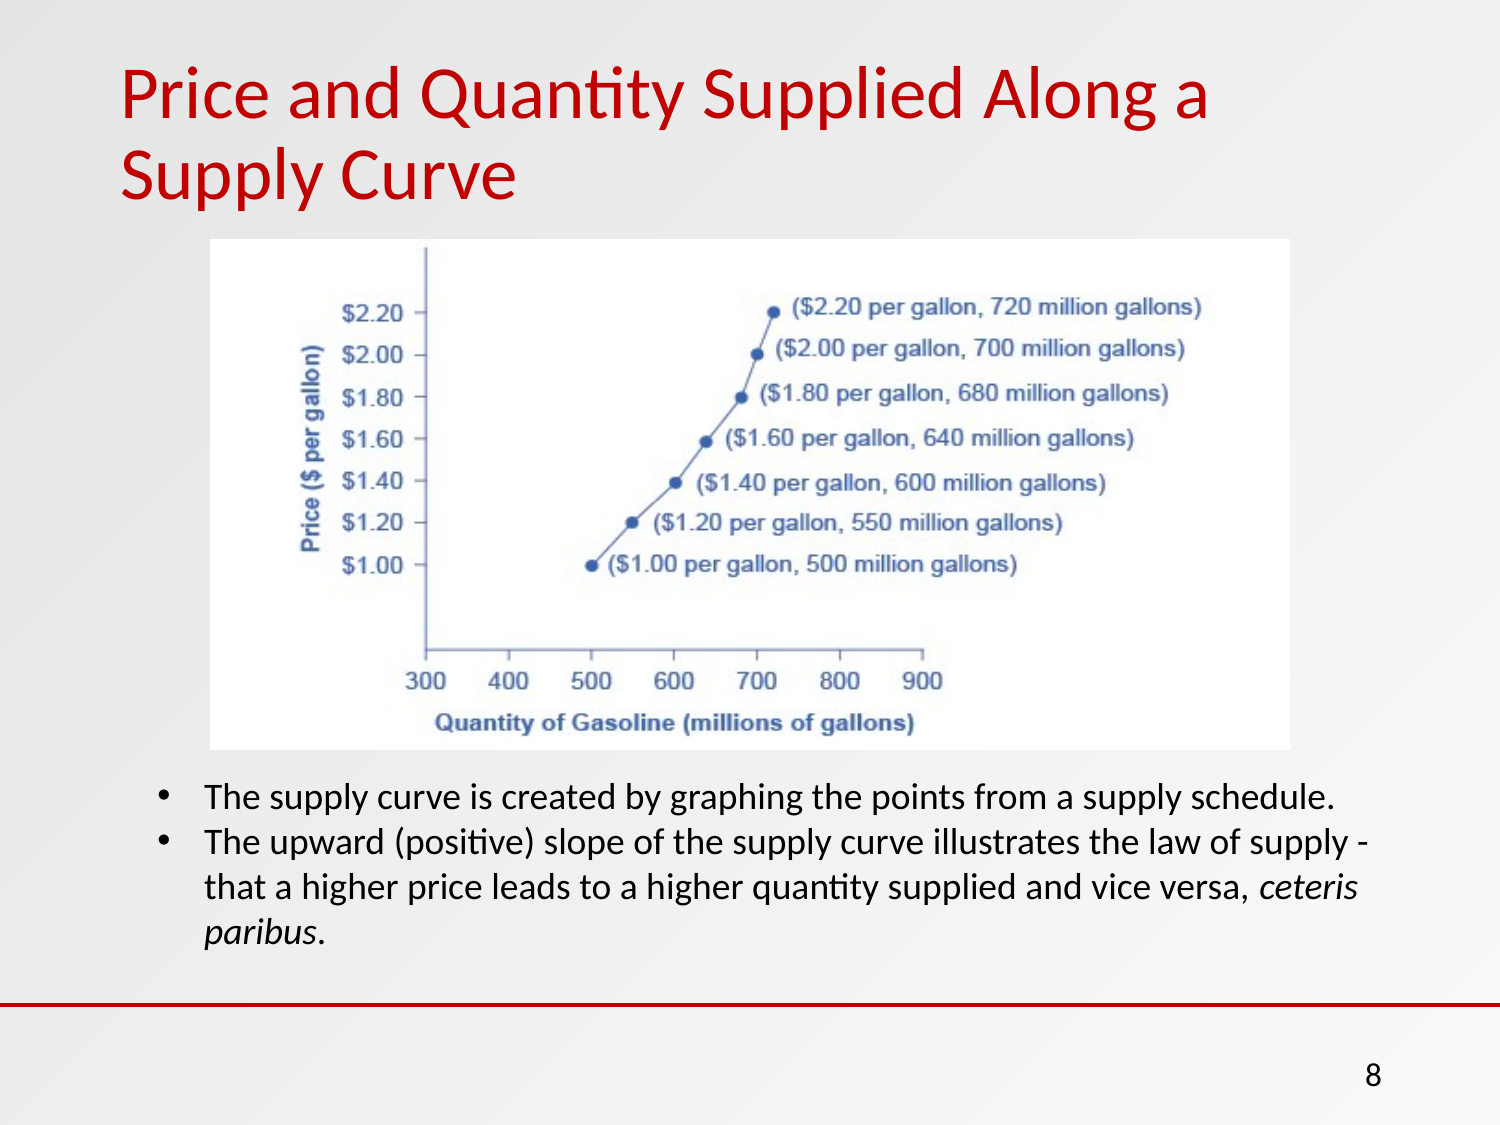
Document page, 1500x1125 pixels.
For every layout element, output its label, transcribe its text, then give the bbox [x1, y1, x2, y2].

picture [209, 239, 1290, 750]
title Price and Quantity Supplied Along a Supply Curve [105, 45, 1395, 225]
text_box The supply curve is created by graphing the points from a supply schedule. The upward (positive) slope of the supply curve illustrates the law of supply - that a higher price leads to a higher quantity supplied and vice versa, ceteris paribus. [104, 764, 1395, 1000]
slide_number 8 [1059, 1042, 1397, 1103]
